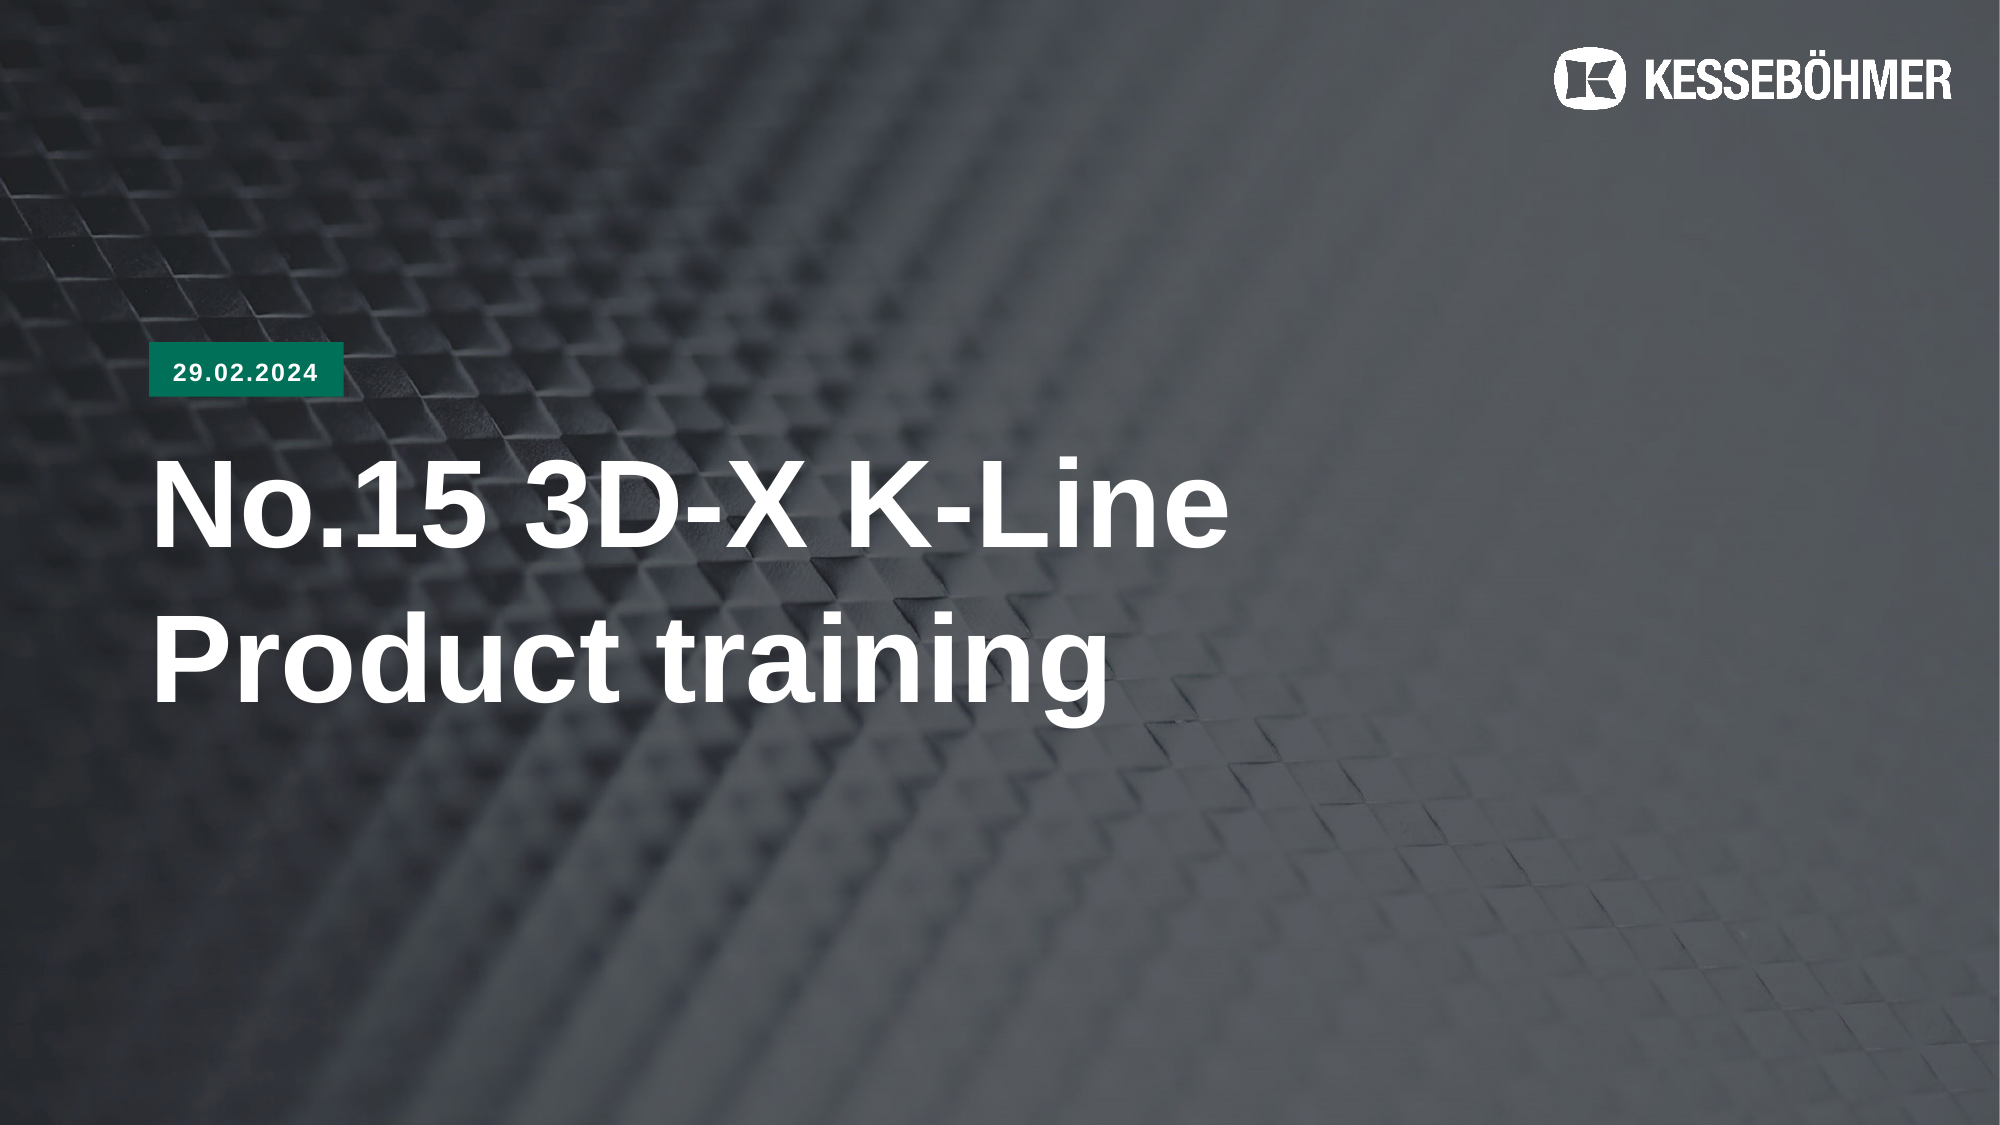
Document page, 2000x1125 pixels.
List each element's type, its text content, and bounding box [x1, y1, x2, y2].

picture [0, 0, 2000, 1125]
list 29.02.2024 [149, 342, 344, 397]
list No.15 3D-X K-Line Product training [149, 422, 1634, 707]
